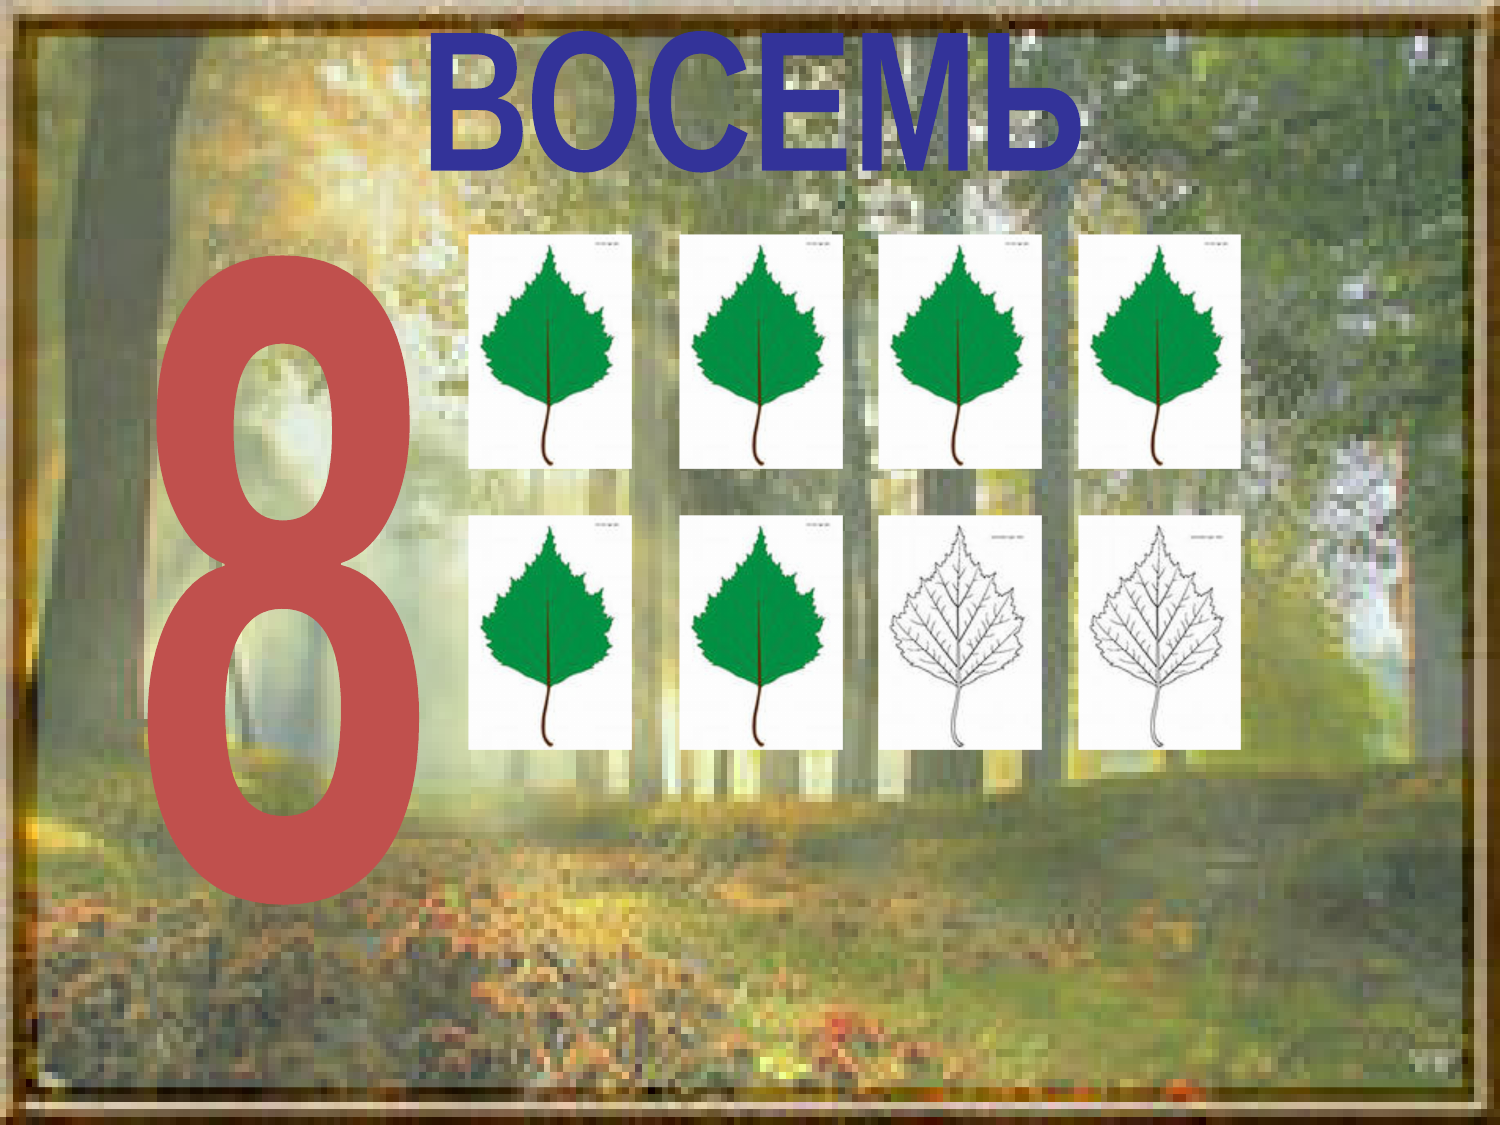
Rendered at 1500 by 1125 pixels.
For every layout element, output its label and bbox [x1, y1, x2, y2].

text_box [37, 37, 1463, 1088]
picture [0, 0, 1500, 1125]
